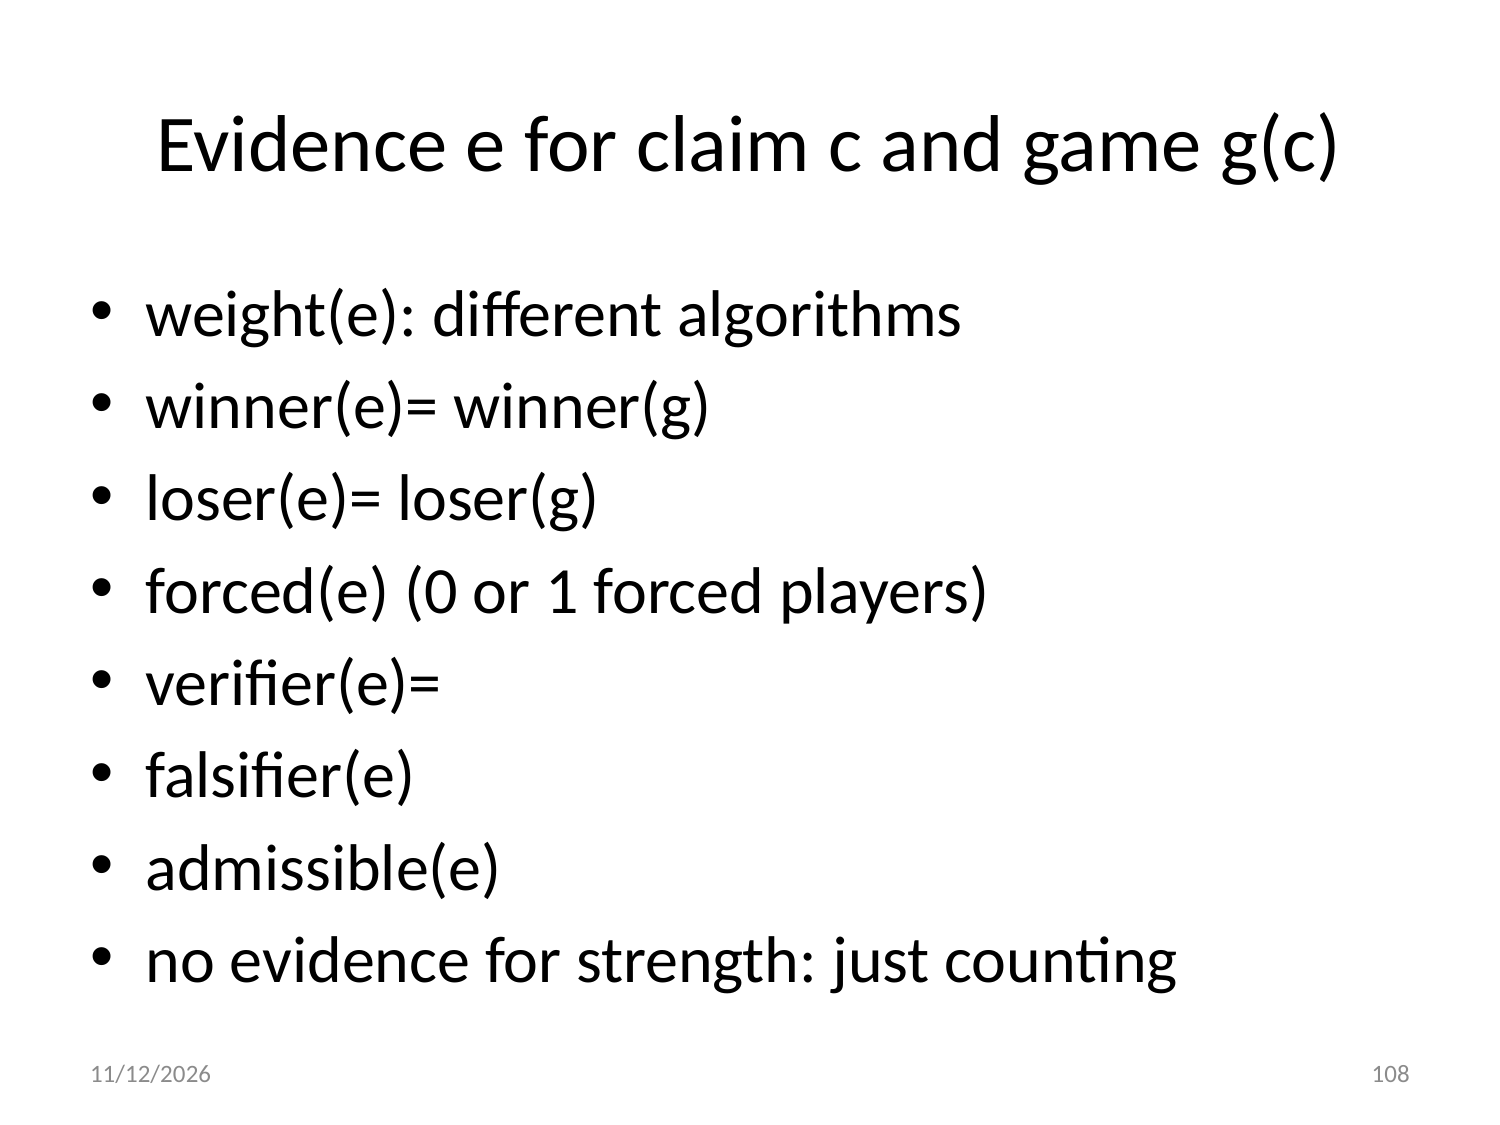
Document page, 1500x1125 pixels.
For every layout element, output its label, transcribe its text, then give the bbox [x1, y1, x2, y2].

slide_number 108 [1074, 1042, 1425, 1103]
title Evidence e for claim c and game g(c) [75, 45, 1425, 233]
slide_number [75, 1042, 425, 1103]
list weight(e): different algorithms winner(e)= winner(g) loser(e)= loser(g) forced(e) (0 or 1 forced players) verifier(e)= falsifier(e) admissible(e) no evidence for strength: just counting [75, 262, 1425, 1005]
